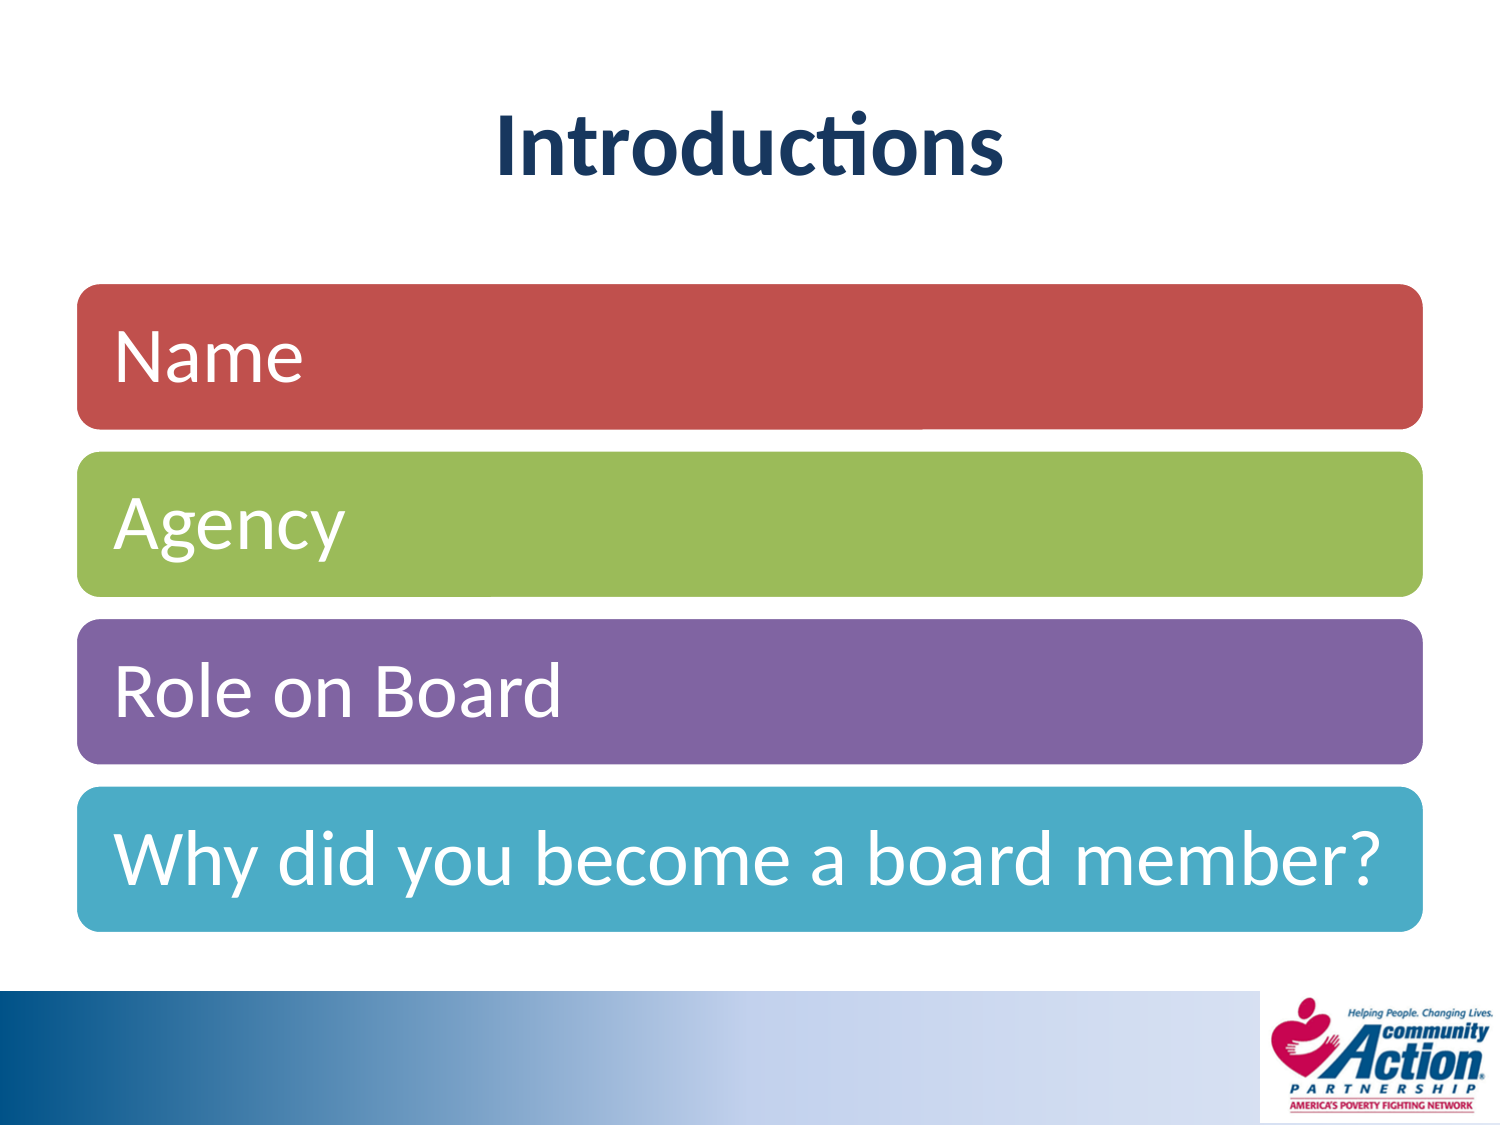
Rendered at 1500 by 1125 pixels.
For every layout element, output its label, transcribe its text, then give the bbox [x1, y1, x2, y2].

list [74, 236, 1426, 980]
picture [0, 988, 1500, 1125]
title Introductions [75, 45, 1425, 233]
